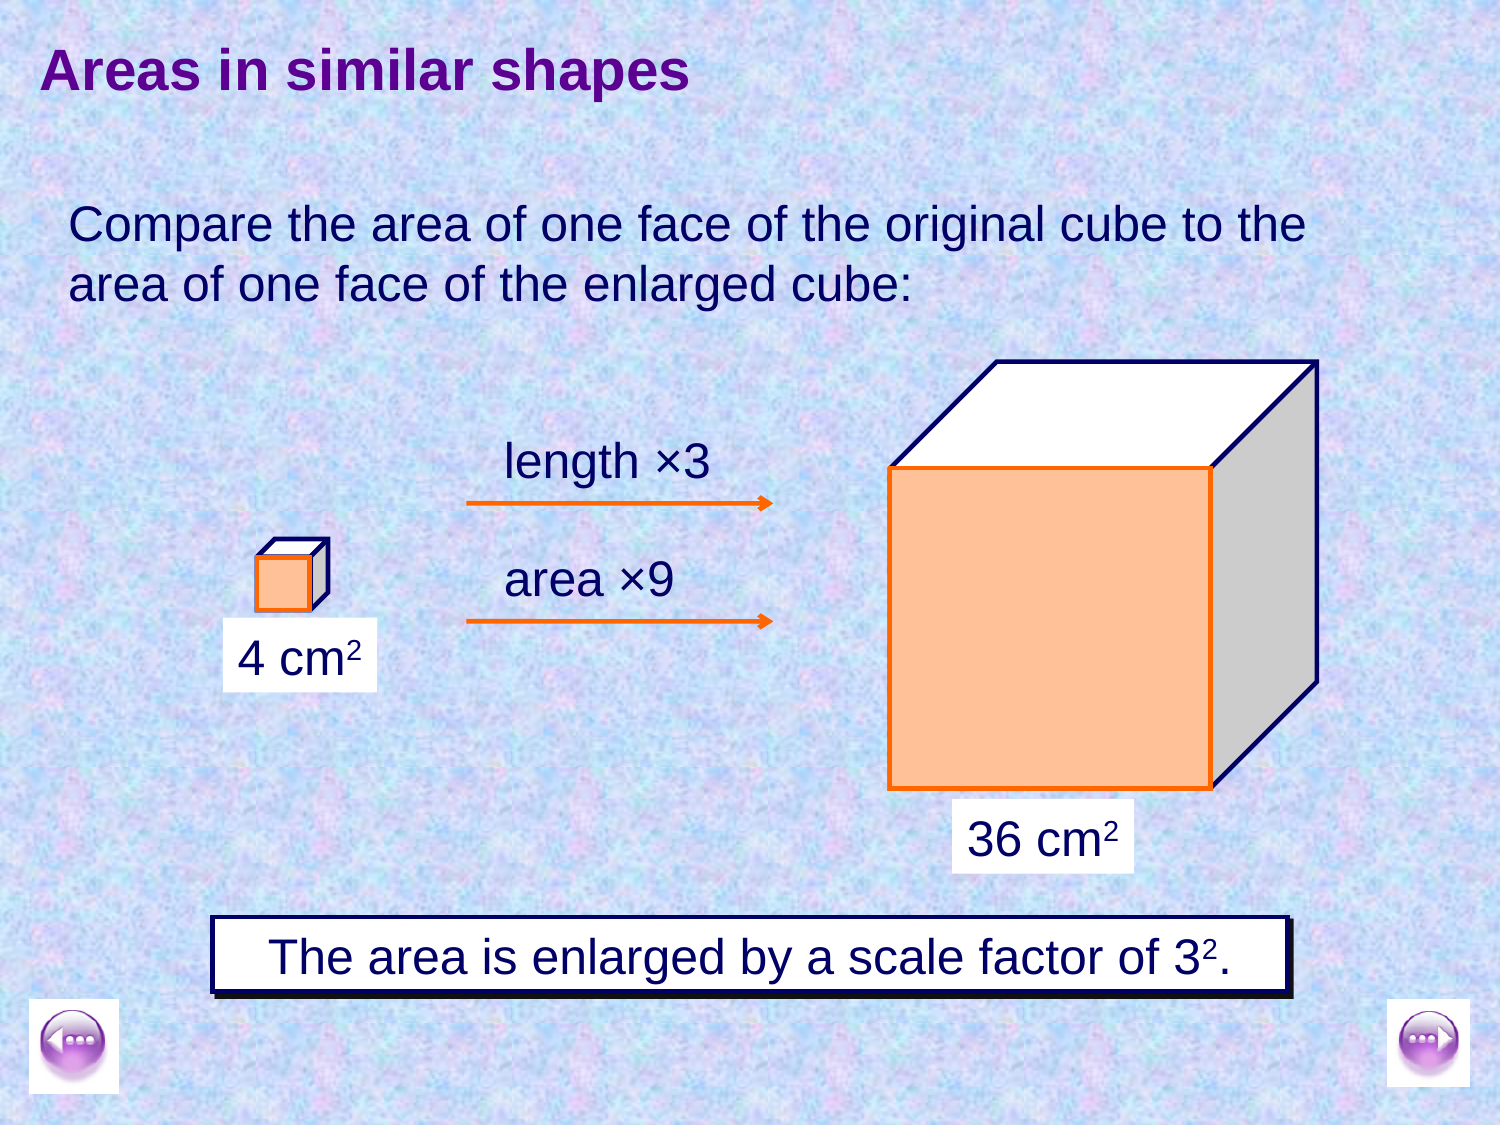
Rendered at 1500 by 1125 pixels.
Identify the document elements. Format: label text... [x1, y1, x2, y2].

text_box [466, 420, 774, 504]
text_box 4 cm2 [222, 617, 378, 693]
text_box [466, 538, 774, 622]
title Areas in similar shapes [24, 24, 1232, 129]
picture [0, 0, 1500, 1125]
text_box Compare the area of one face of the original cube to the area of one face of the enlarged cube: [53, 184, 1329, 320]
text_box [890, 467, 1211, 789]
text_box 36 cm2 [952, 798, 1135, 874]
text_box [257, 557, 310, 611]
text_box The area is enlarged by a scale factor of 32. [212, 916, 1288, 992]
